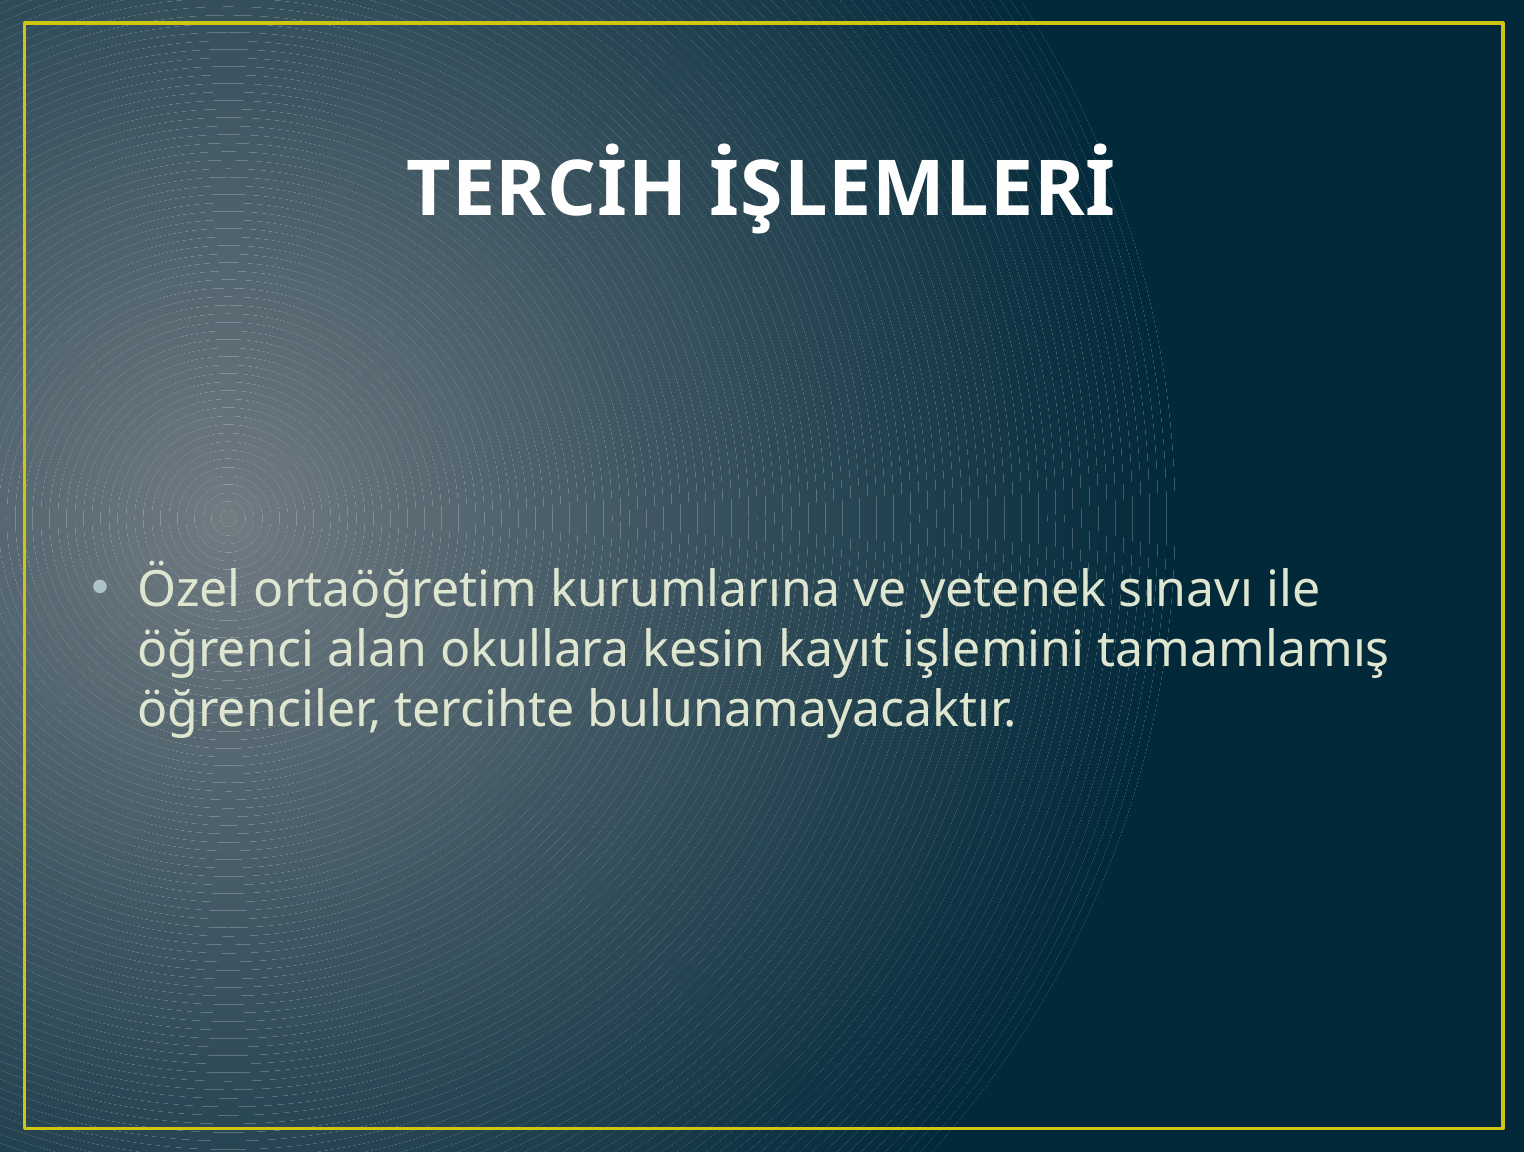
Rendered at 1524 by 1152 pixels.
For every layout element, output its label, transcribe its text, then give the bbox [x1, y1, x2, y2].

title TERCİH İŞLEMLERİ [76, 46, 1448, 239]
list Özel ortaöğretim kurumlarına ve yetenek sınavı ile öğrenci alan okullara kesin kayıt işlemini tamamlamış öğrenciler, tercihte bulunamayacaktır. [76, 268, 1448, 1029]
